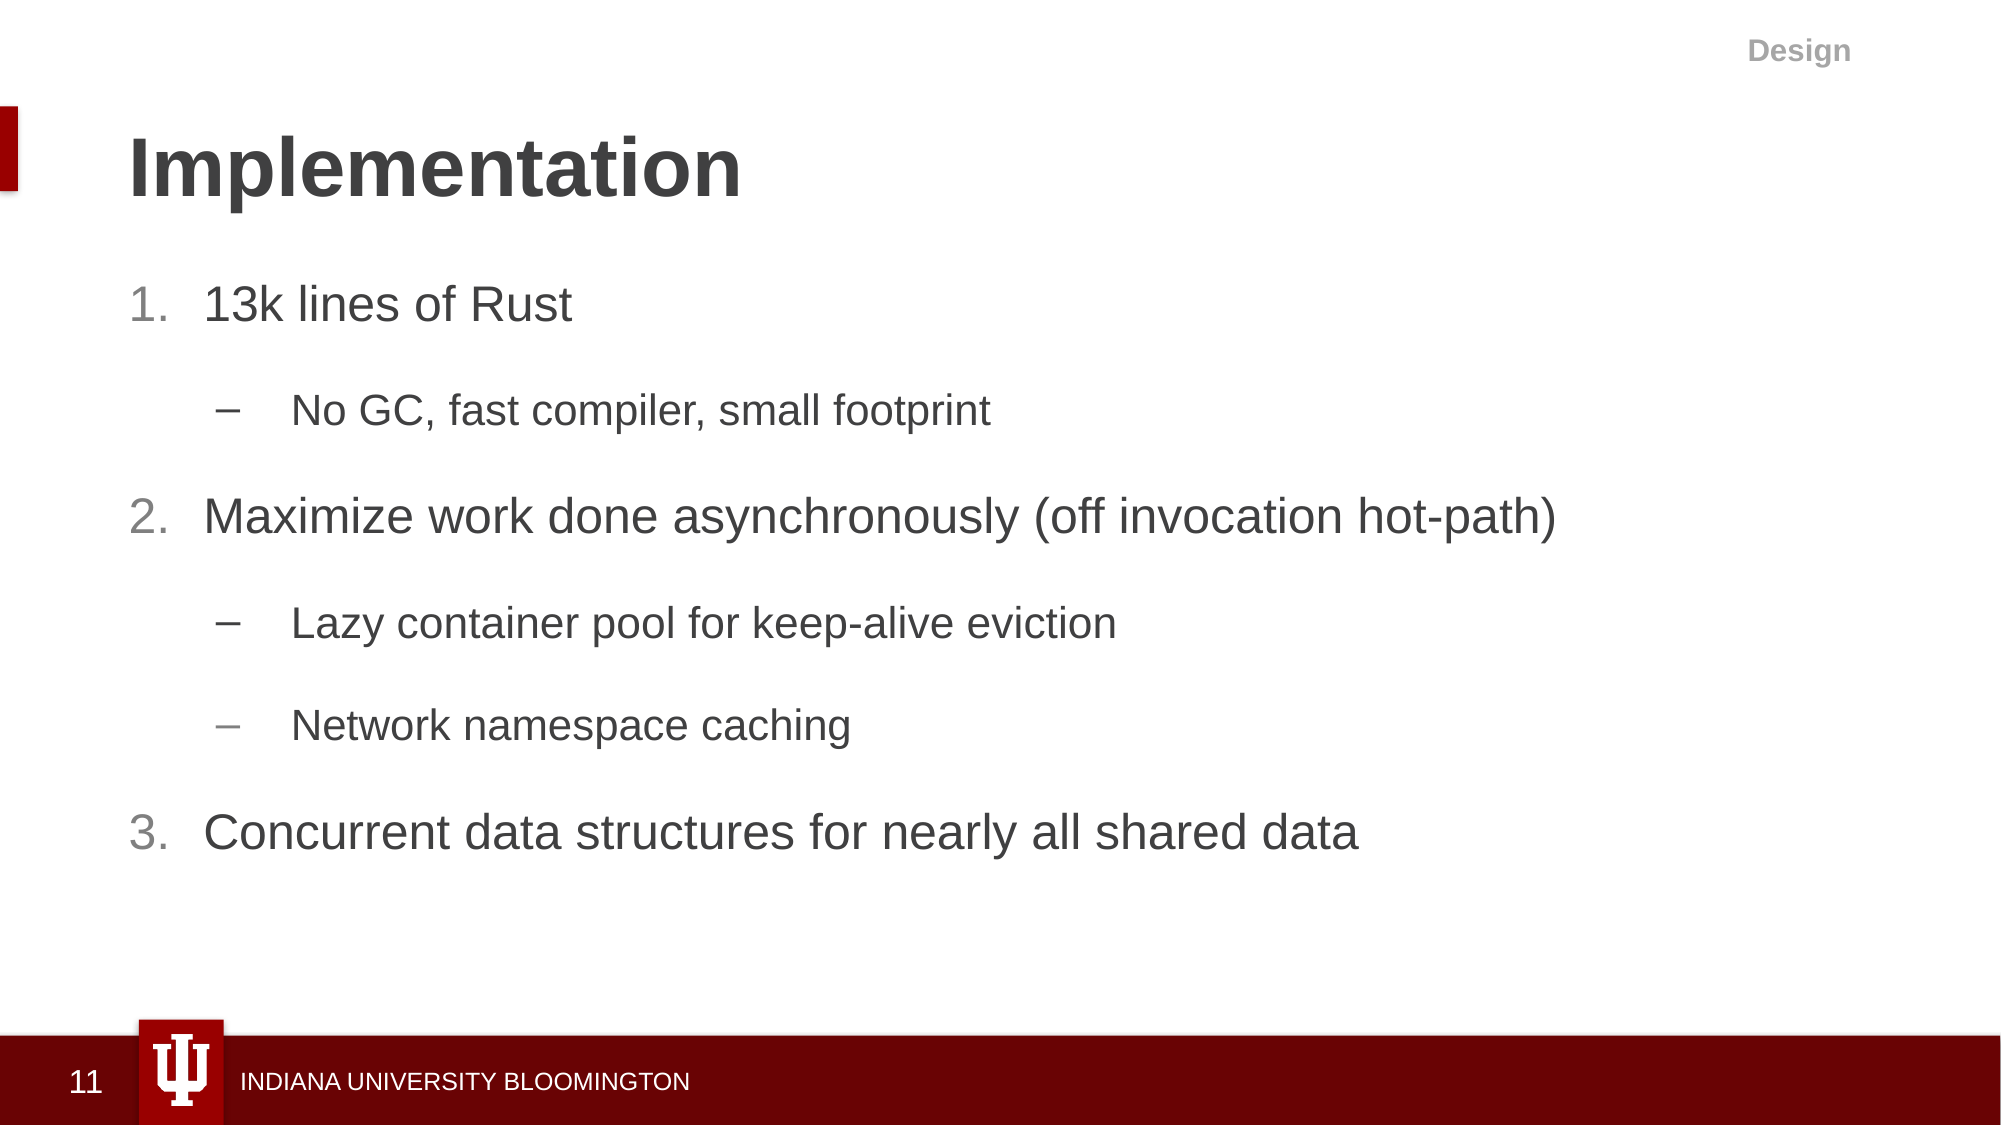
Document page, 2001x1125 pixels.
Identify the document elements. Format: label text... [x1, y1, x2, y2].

slide_number 11 [2, 1050, 119, 1111]
list Design [1057, 23, 1867, 79]
list 13k lines of Rust No GC, fast compiler, small footprint Maximize work done asynchronously (off invocation hot-path) Lazy container pool for keep-alive eviction Network namespace caching Concurrent data structures for nearly all shared data [113, 263, 1867, 972]
title Implementation [113, 86, 1865, 240]
